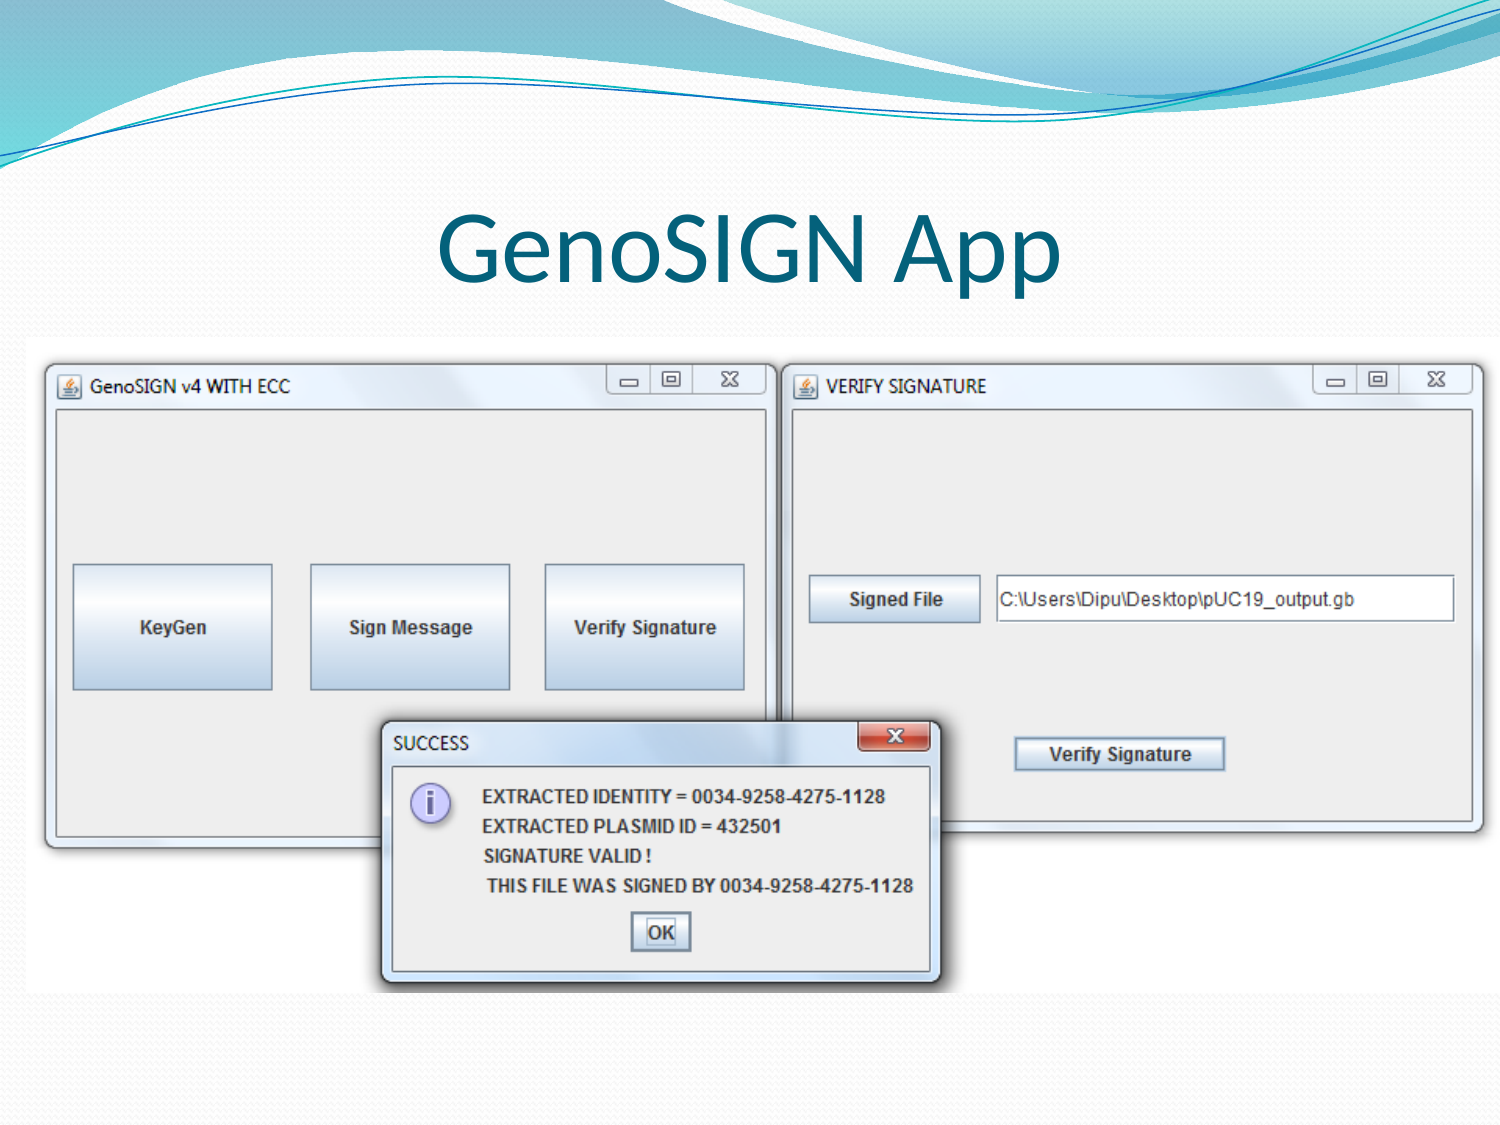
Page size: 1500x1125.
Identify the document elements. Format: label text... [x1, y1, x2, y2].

picture [26, 337, 1500, 993]
title GenoSIGN App [75, 115, 1425, 303]
